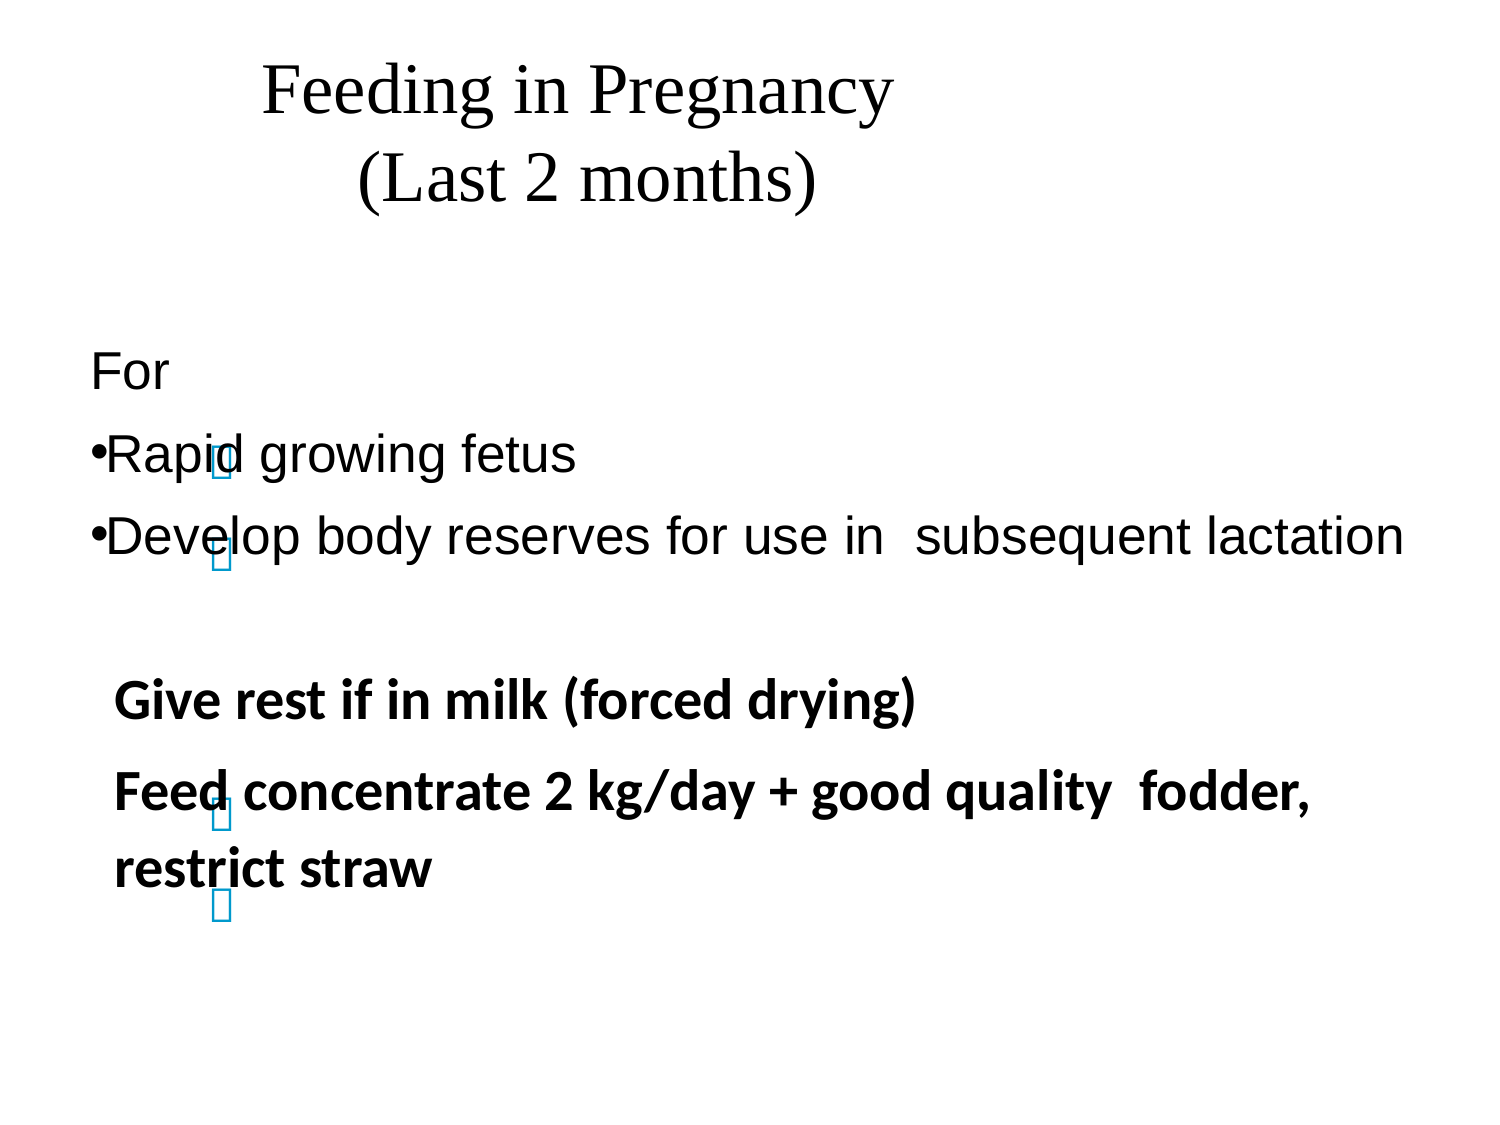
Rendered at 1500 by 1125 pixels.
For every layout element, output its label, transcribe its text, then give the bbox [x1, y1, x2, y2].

text_box Give rest if in milk (forced drying) Feed concentrate 2 kg/day + good quality fodder, restrict straw [112, 637, 1453, 900]
list For Rapid growing fetus Develop body reserves for use in subsequent lactation [75, 312, 1425, 625]
title Feeding in Pregnancy (Last 2 months) [237, 39, 937, 224]
text_box   [205, 900, 246, 932]
